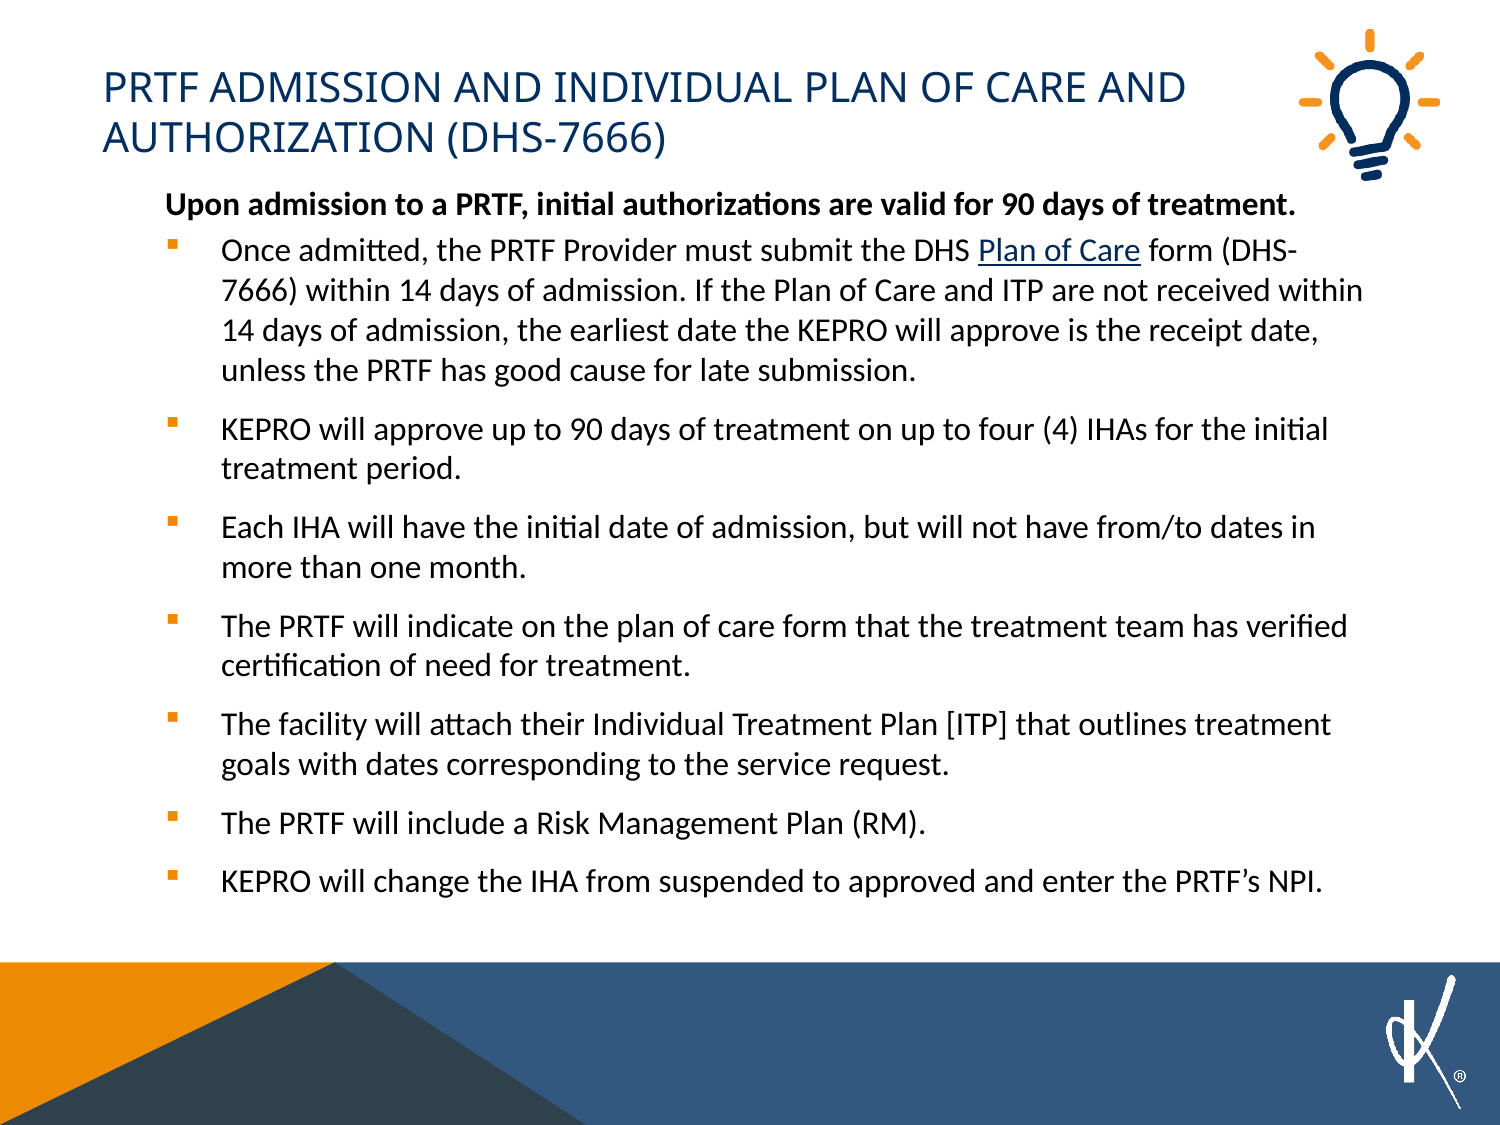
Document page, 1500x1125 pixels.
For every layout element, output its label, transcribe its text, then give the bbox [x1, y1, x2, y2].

title PRTF Admission and Individual Plan of Care and Authorization (DHS-7666) [87, 60, 1275, 163]
picture [1386, 975, 1466, 1109]
picture [1298, 29, 1440, 181]
list Upon admission to a PRTF, initial authorizations are valid for 90 days of treatment. Once admitted, the PRTF Provider must submit the DHS Plan of Care form (DHS-7666) within 14 days of admission. If the Plan of Care and ITP are not received within 14 days of admission, the earliest date the KEPRO will approve is the receipt date, unless the PRTF has good cause for late submission. KEPRO will approve up to 90 days of treatment on up to four (4) IHAs for the initial treatment period. Each IHA will have the initial date of admission, but will not have from/to dates in more than one month. The PRTF will indicate on the plan of care form that the treatment team has verified certification of need for treatment. The facility will attach their Individual Treatment Plan [ITP] that outlines treatment goals with dates corresponding to the service request. The PRTF will include a Risk Management Plan (RM). KEPRO will change the IHA from suspended to approved and enter the PRTF’s NPI. [150, 174, 1384, 938]
